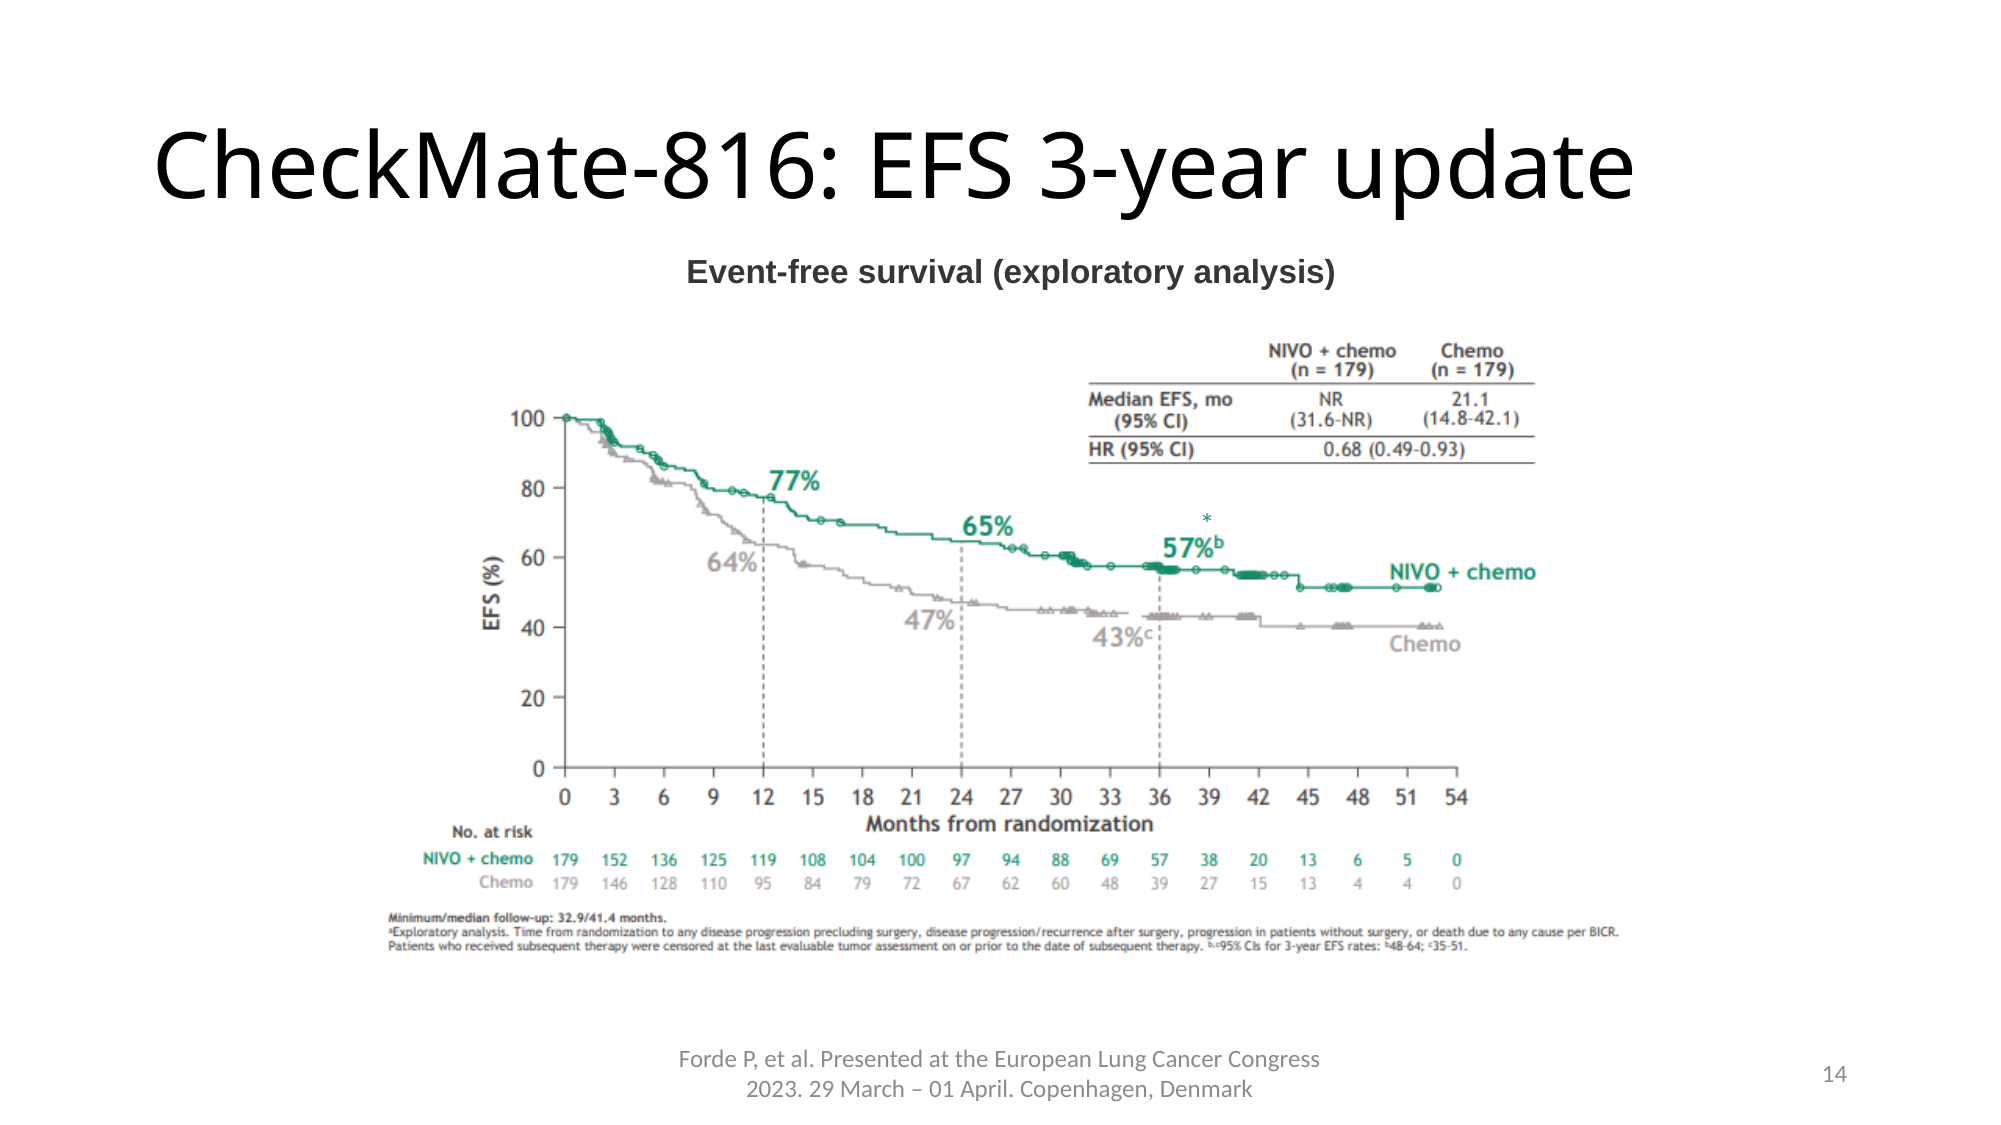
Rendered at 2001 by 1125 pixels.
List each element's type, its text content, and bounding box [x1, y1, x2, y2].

footer Forde P, et al. Presented at the European Lung Cancer Congress 2023. 29 March – 01 April. Copenhagen, Denmark [662, 1042, 1338, 1103]
text_box Event-free survival (exploratory analysis) [564, 250, 1460, 295]
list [369, 328, 1631, 985]
title CheckMate-816: EFS 3-year update [137, 59, 1863, 278]
slide_number 14 [1412, 1042, 1863, 1103]
